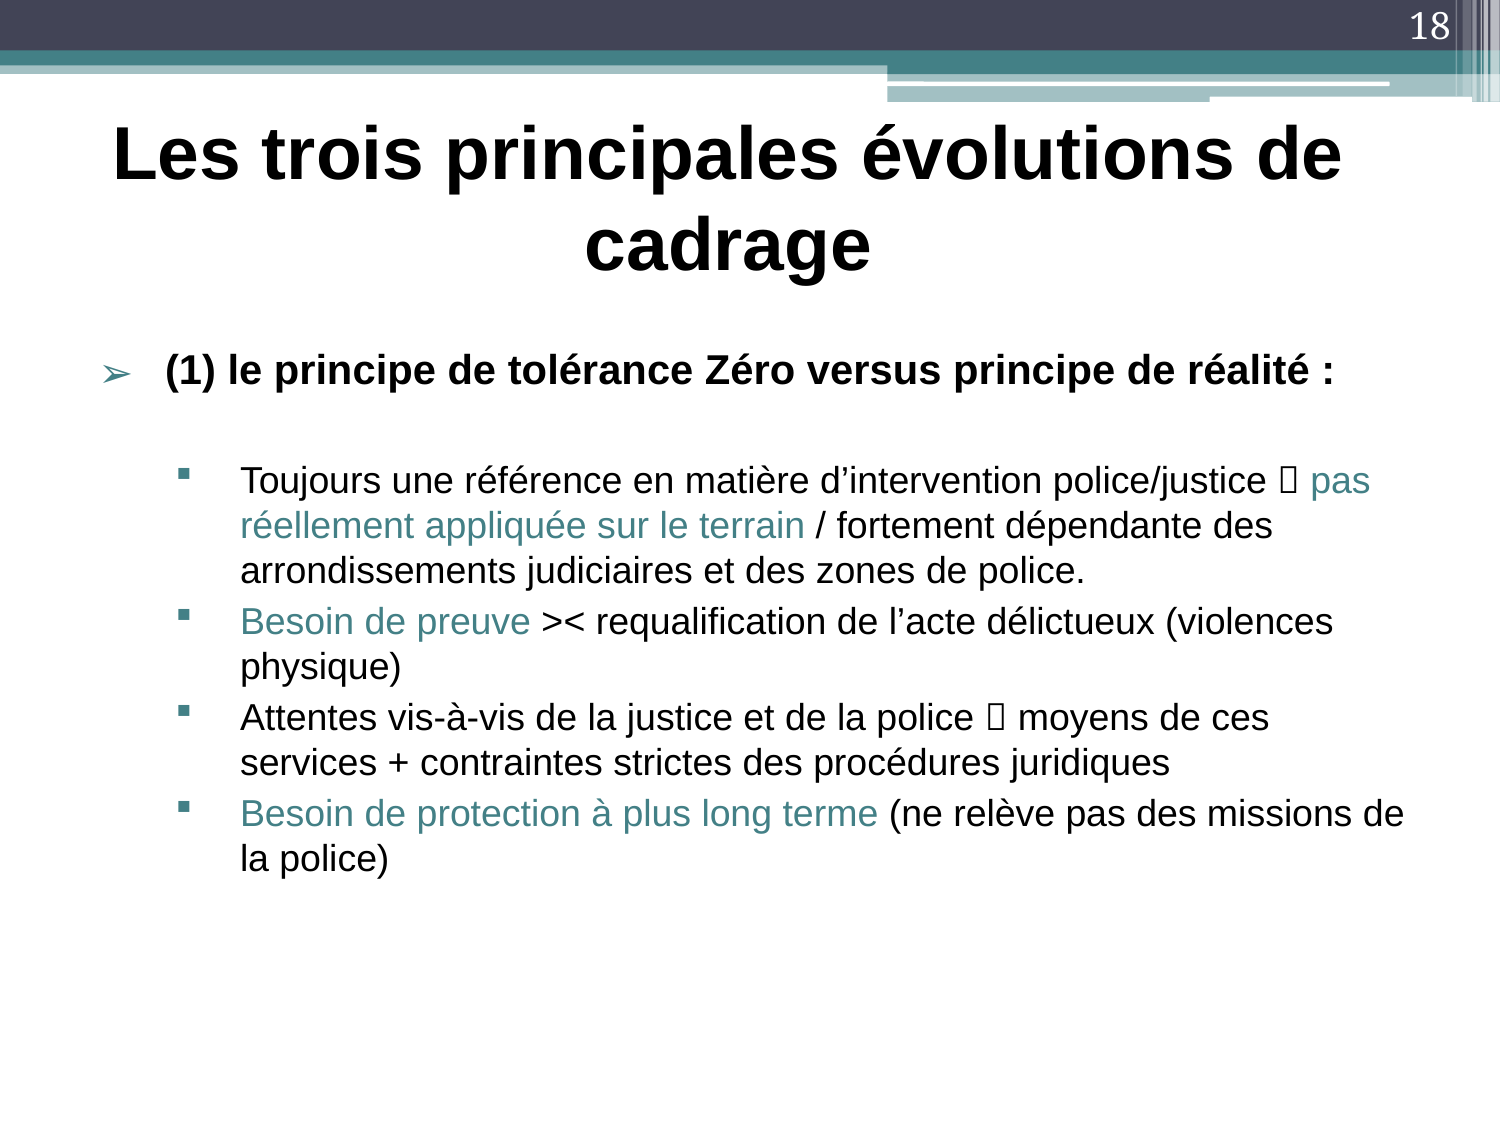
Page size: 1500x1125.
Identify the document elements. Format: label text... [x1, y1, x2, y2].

title Les trois principales évolutions de cadrage [53, 123, 1404, 227]
list (1) le principe de tolérance Zéro versus principe de réalité : Toujours une référence en matière d’intervention police/justice  pas réellement appliquée sur le terrain / fortement dépendante des arrondissements judiciaires et des zones de police. Besoin de preuve >< requalification de l’acte délictueux (violences physique) Attentes vis-à-vis de la justice et de la police  moyens de ces services + contraintes strictes des procédures juridiques Besoin de protection à plus long terme (ne relève pas des missions de la police) [75, 335, 1425, 1125]
slide_number 18 [1341, 0, 1466, 61]
